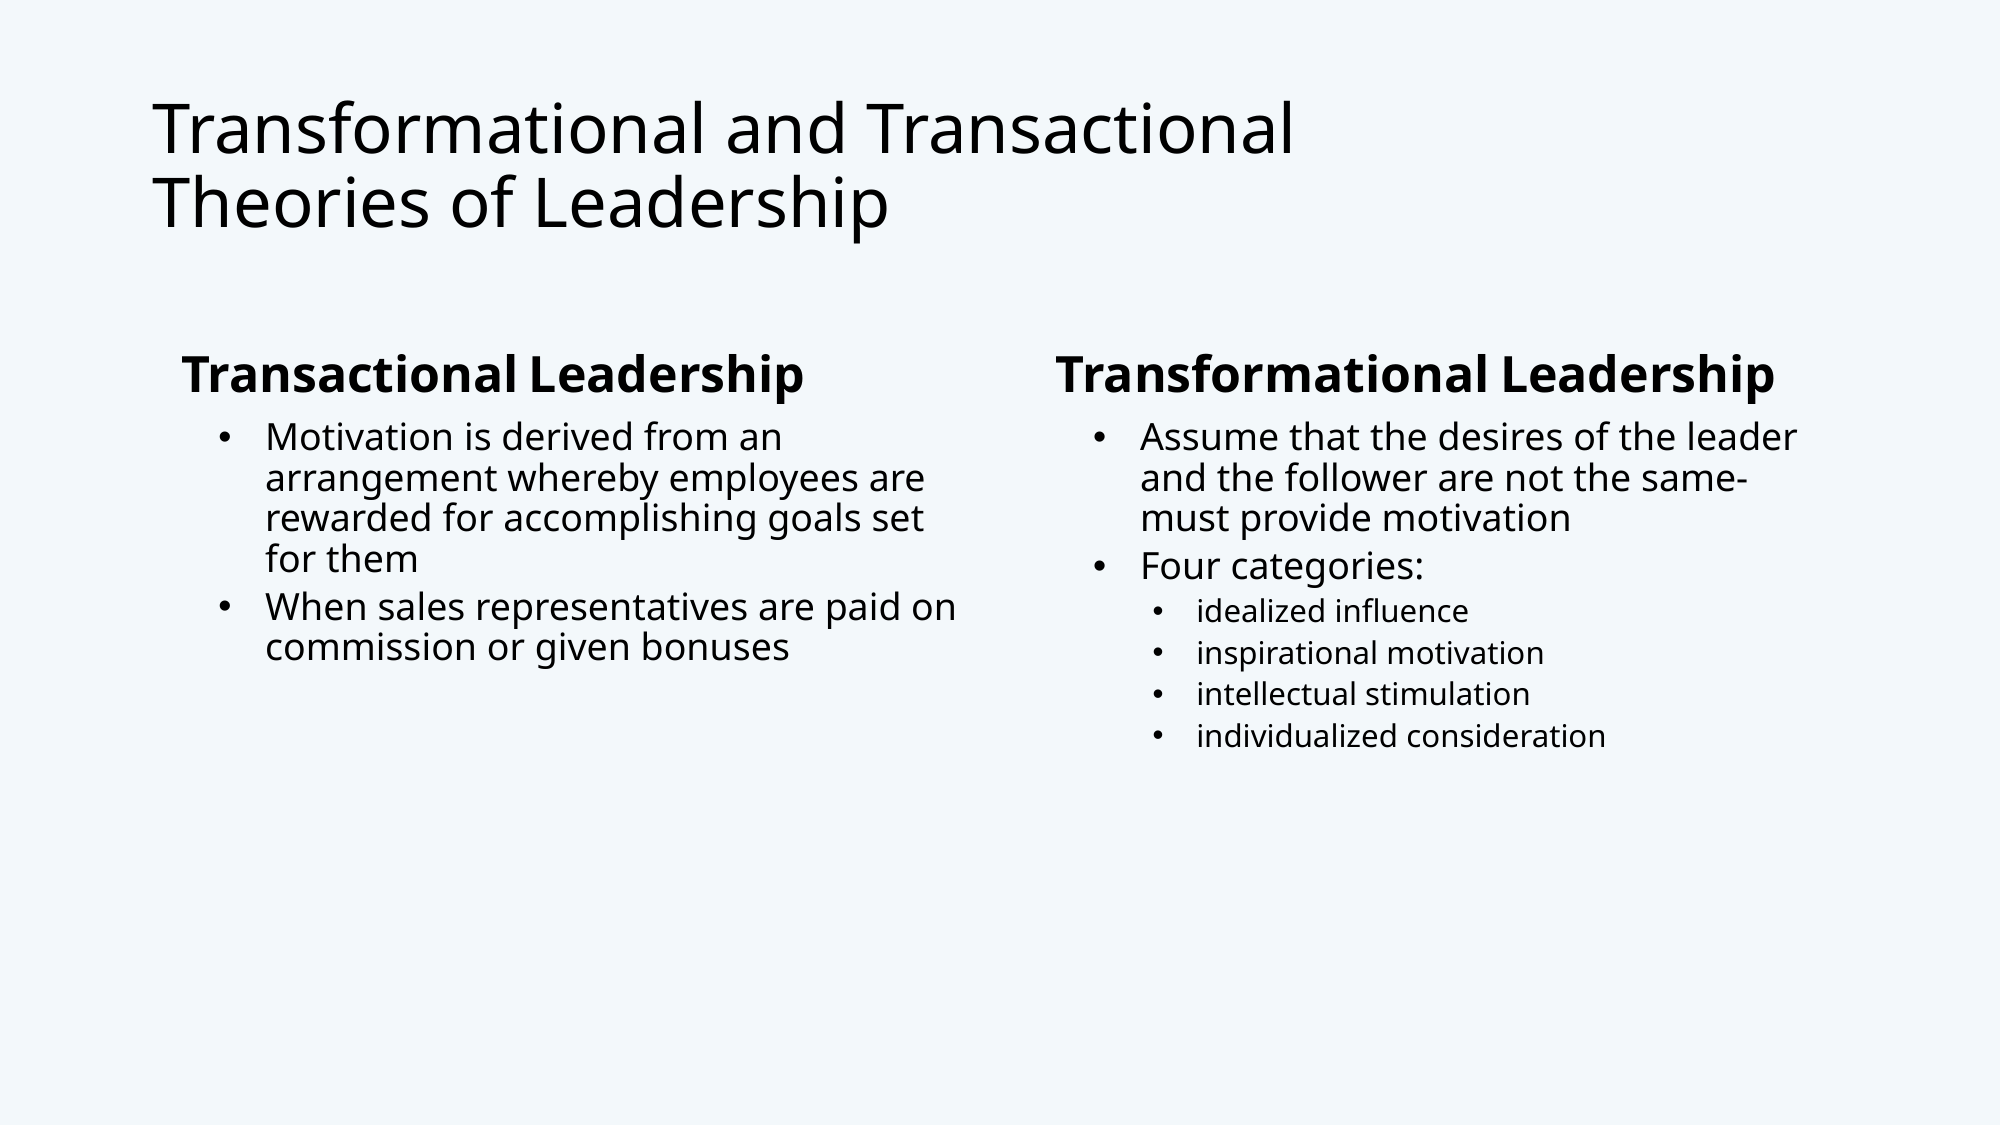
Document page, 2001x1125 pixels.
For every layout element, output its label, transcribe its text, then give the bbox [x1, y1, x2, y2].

list Transactional Leadership [137, 275, 984, 410]
list Motivation is derived from an arrangement whereby employees are rewarded for accomplishing goals set for them When sales representatives are paid on commission or given bonuses [137, 410, 984, 1016]
list Transformational Leadership [1012, 275, 1863, 410]
title Transformational and Transactional Theories of Leadership [137, 59, 1863, 278]
list Assume that the desires of the leader and the follower are not the same- must provide motivation Four categories: idealized influence inspirational motivation intellectual stimulation individualized consideration [1012, 410, 1863, 1016]
